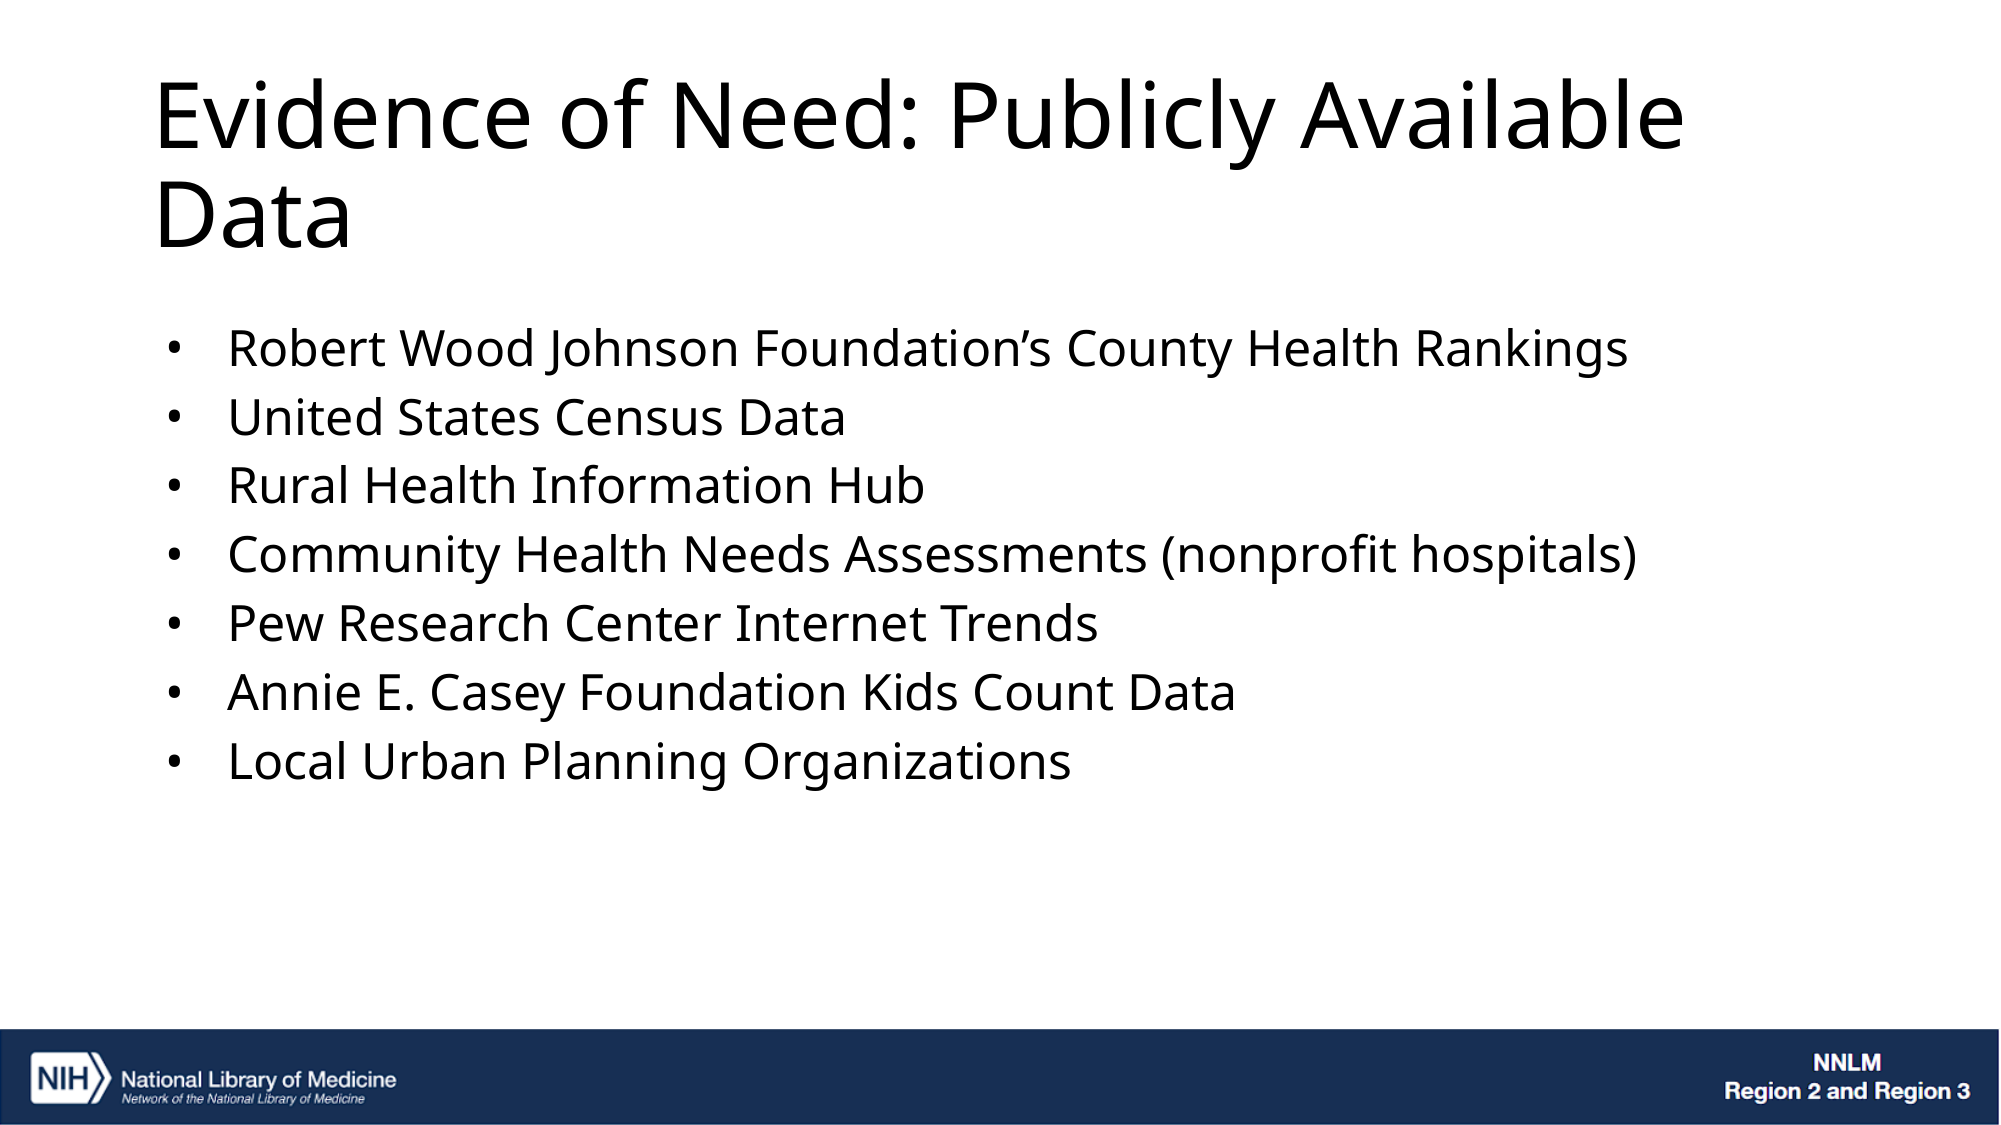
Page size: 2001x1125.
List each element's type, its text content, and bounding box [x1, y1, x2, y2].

list Robert Wood Johnson Foundation’s County Health Rankings United States Census Data Rural Health Information Hub Community Health Needs Assessments (nonprofit hospitals) Pew Research Center Internet Trends Annie E. Casey Foundation Kids Count Data Local Urban Planning Organizations [137, 299, 1863, 1014]
title Evidence of Need: Publicly Available Data [137, 59, 1893, 278]
picture [0, 1028, 2000, 1125]
